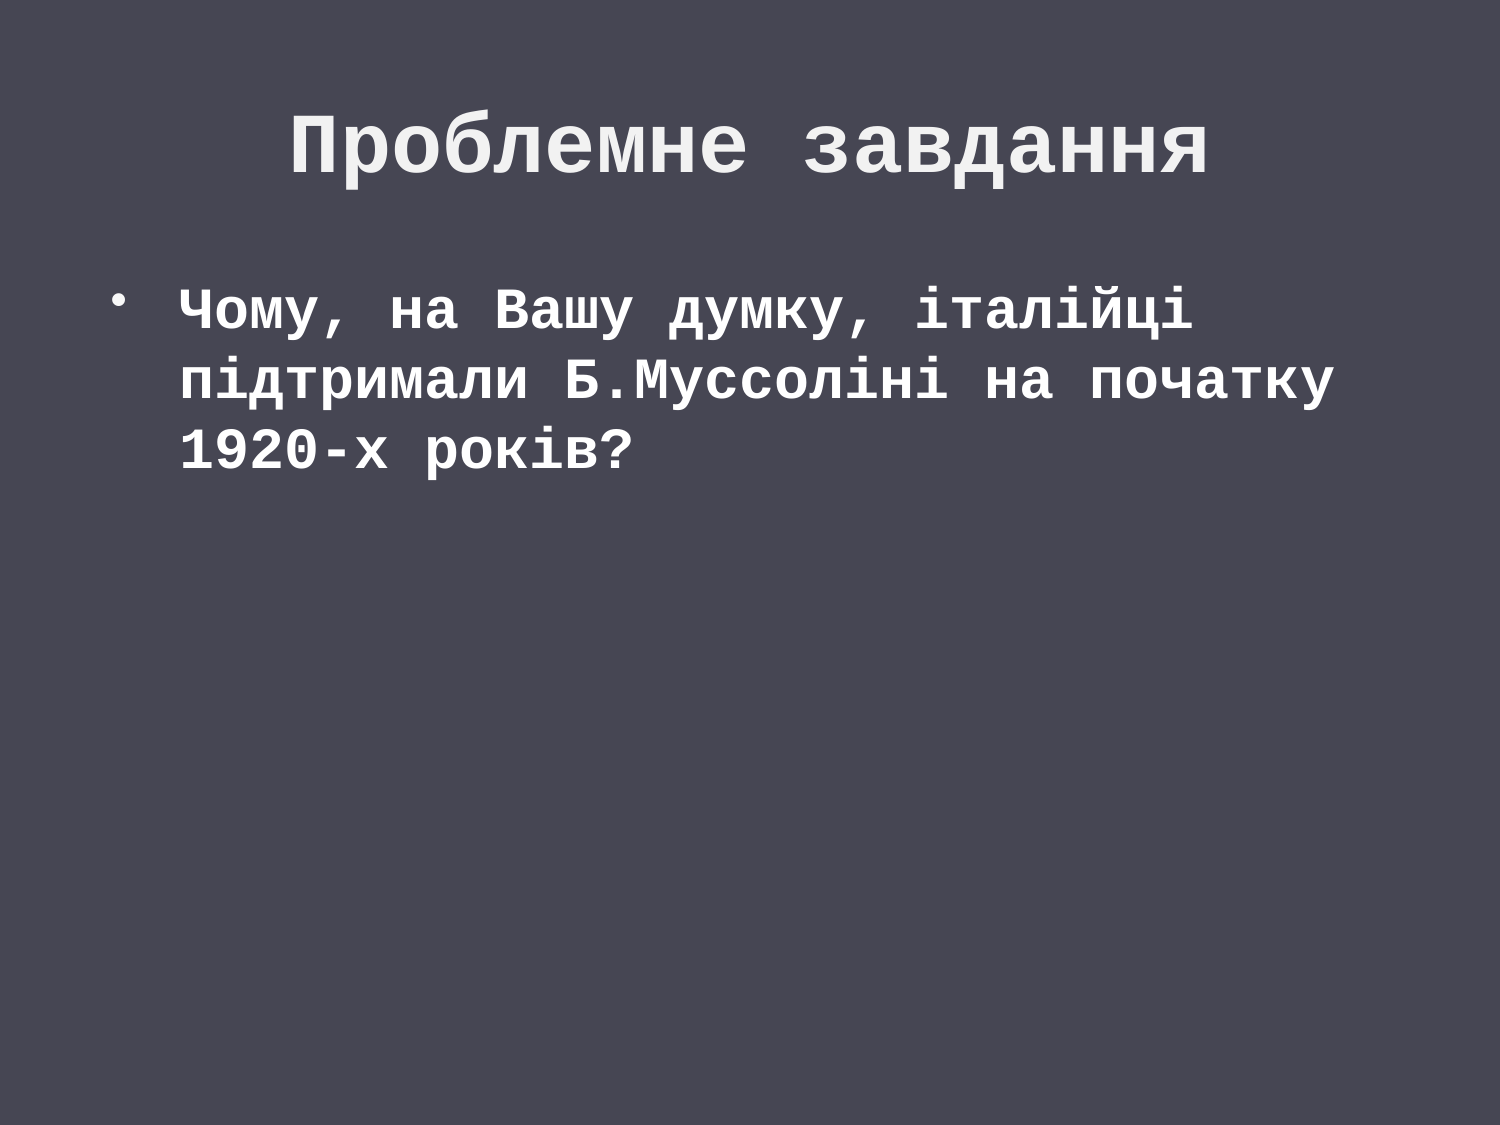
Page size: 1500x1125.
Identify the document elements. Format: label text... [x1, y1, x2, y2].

title Проблемне завдання [75, 45, 1425, 233]
list Чому, на Вашу думку, італійці підтримали Б.Муссоліні на початку 1920-х років? [74, 262, 1426, 1036]
